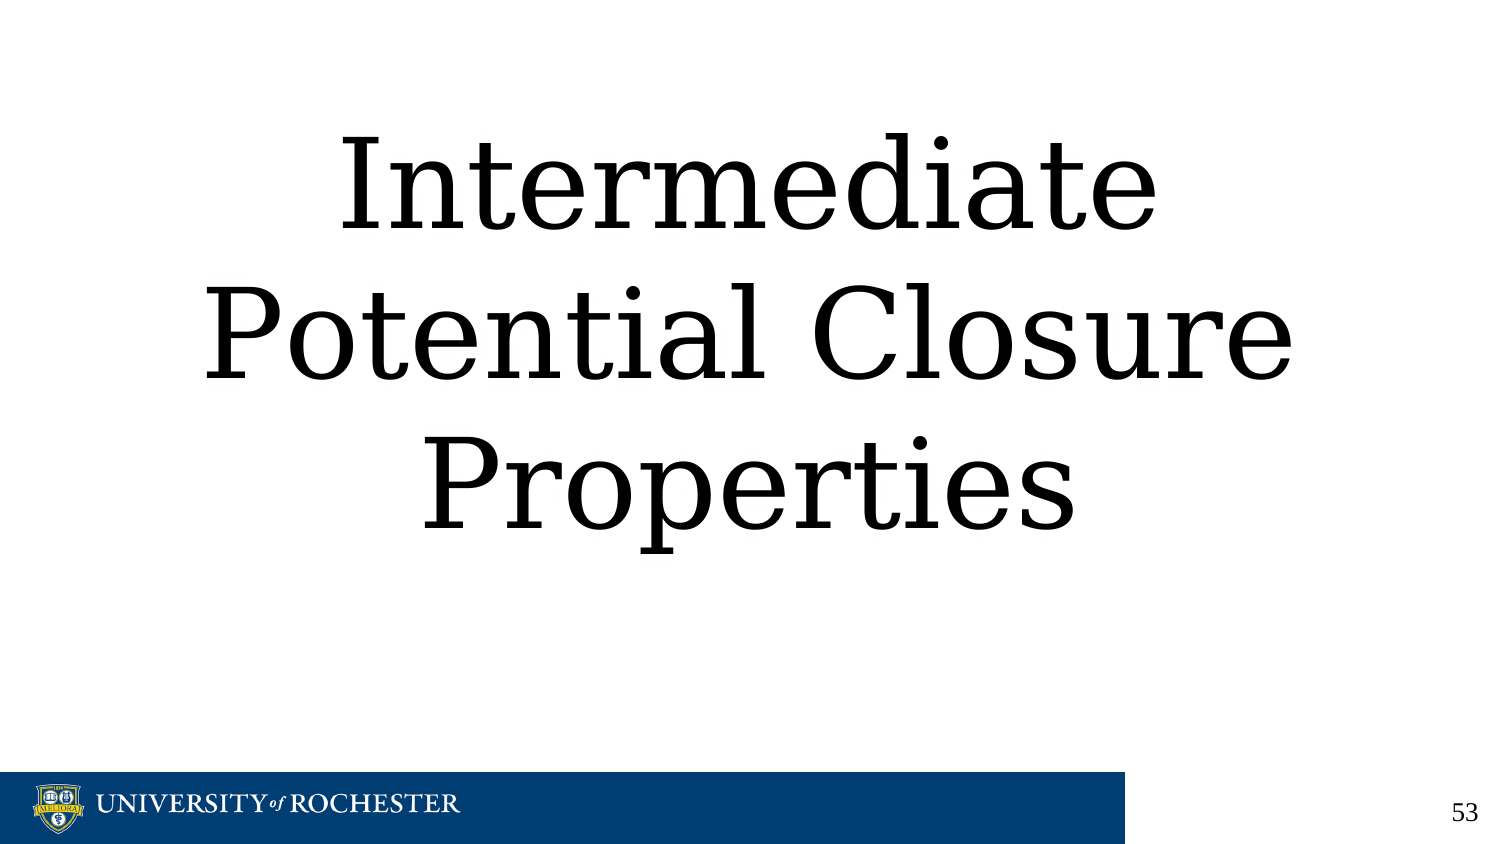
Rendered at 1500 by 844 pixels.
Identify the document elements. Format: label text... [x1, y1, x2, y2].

title Intermediate Potential Closure Properties [102, 210, 1397, 562]
picture [0, 772, 1125, 844]
slide_number ‹#› [1403, 779, 1494, 844]
